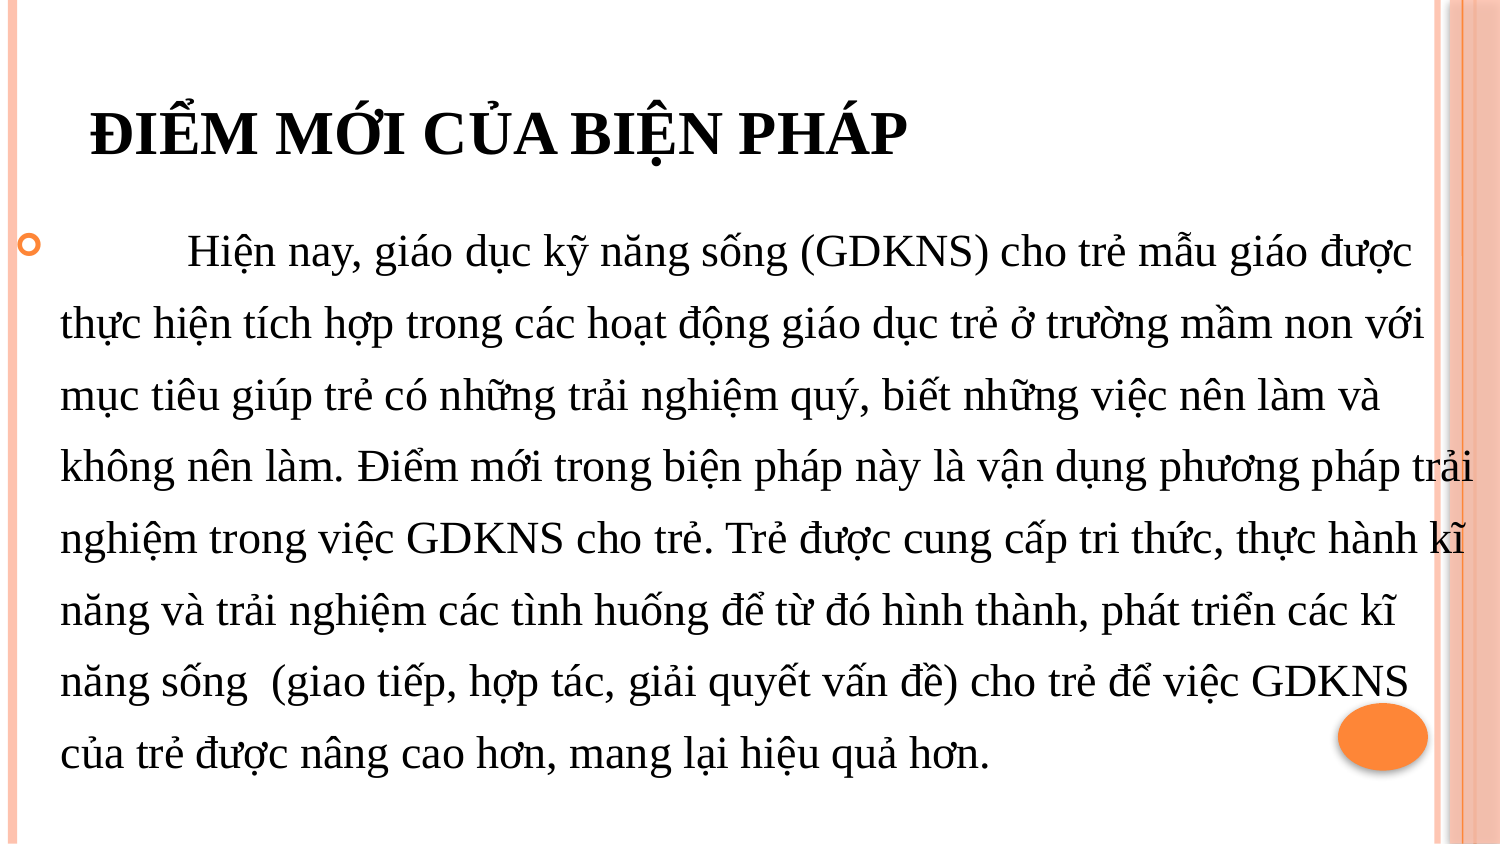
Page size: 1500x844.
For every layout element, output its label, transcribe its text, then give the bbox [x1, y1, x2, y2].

title Điểm mới của biện pháp [75, 33, 1300, 175]
list Hiện nay, giáo dục kỹ năng sống (GDKNS) cho trẻ mẫu giáo được thực hiện tích hợp trong các hoạt động giáo dục trẻ ở trường mầm non với mục tiêu giúp trẻ có những trải nghiệm quý, biết những việc nên làm và không nên làm. Điểm mới trong biện pháp này là vận dụng phương pháp trải nghiệm trong việc GDKNS cho trẻ. Trẻ được cung cấp tri thức, thực hành kĩ năng và trải nghiệm các tình huống để từ đó hình thành, phát triển các kĩ năng sống (giao tiếp, hợp tác, giải quyết vấn đề) cho trẻ để việc GDKNS của trẻ được nâng cao hơn, mang lại hiệu quả hơn. [0, 196, 1500, 797]
